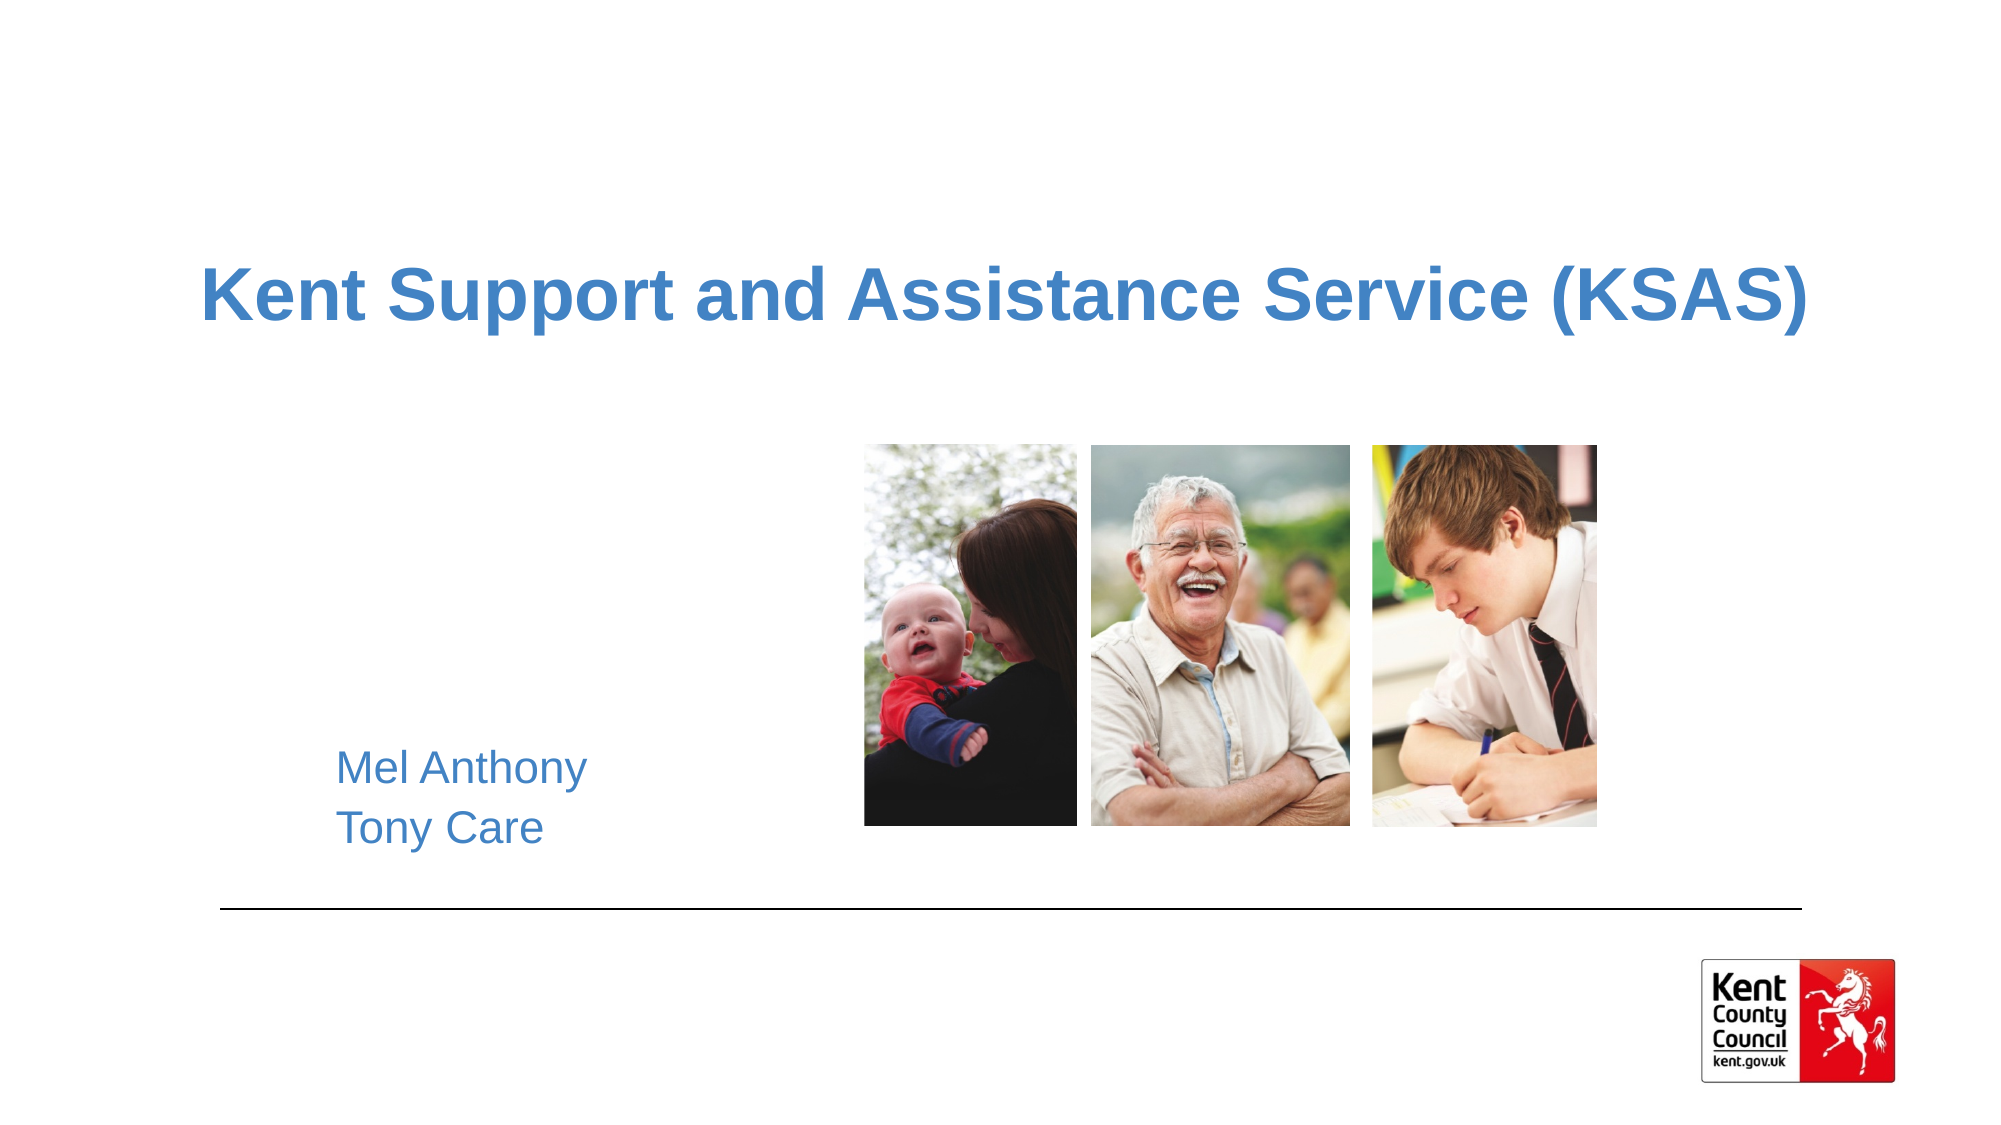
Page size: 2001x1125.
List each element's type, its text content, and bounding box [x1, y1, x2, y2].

picture [1697, 953, 1899, 1088]
picture [864, 444, 1077, 826]
text_box Mel Anthony Tony Care [314, 724, 1626, 861]
picture [1372, 445, 1597, 827]
picture [1091, 445, 1350, 826]
text_box Kent Support and Assistance Service (KSAS) [166, 137, 1845, 445]
